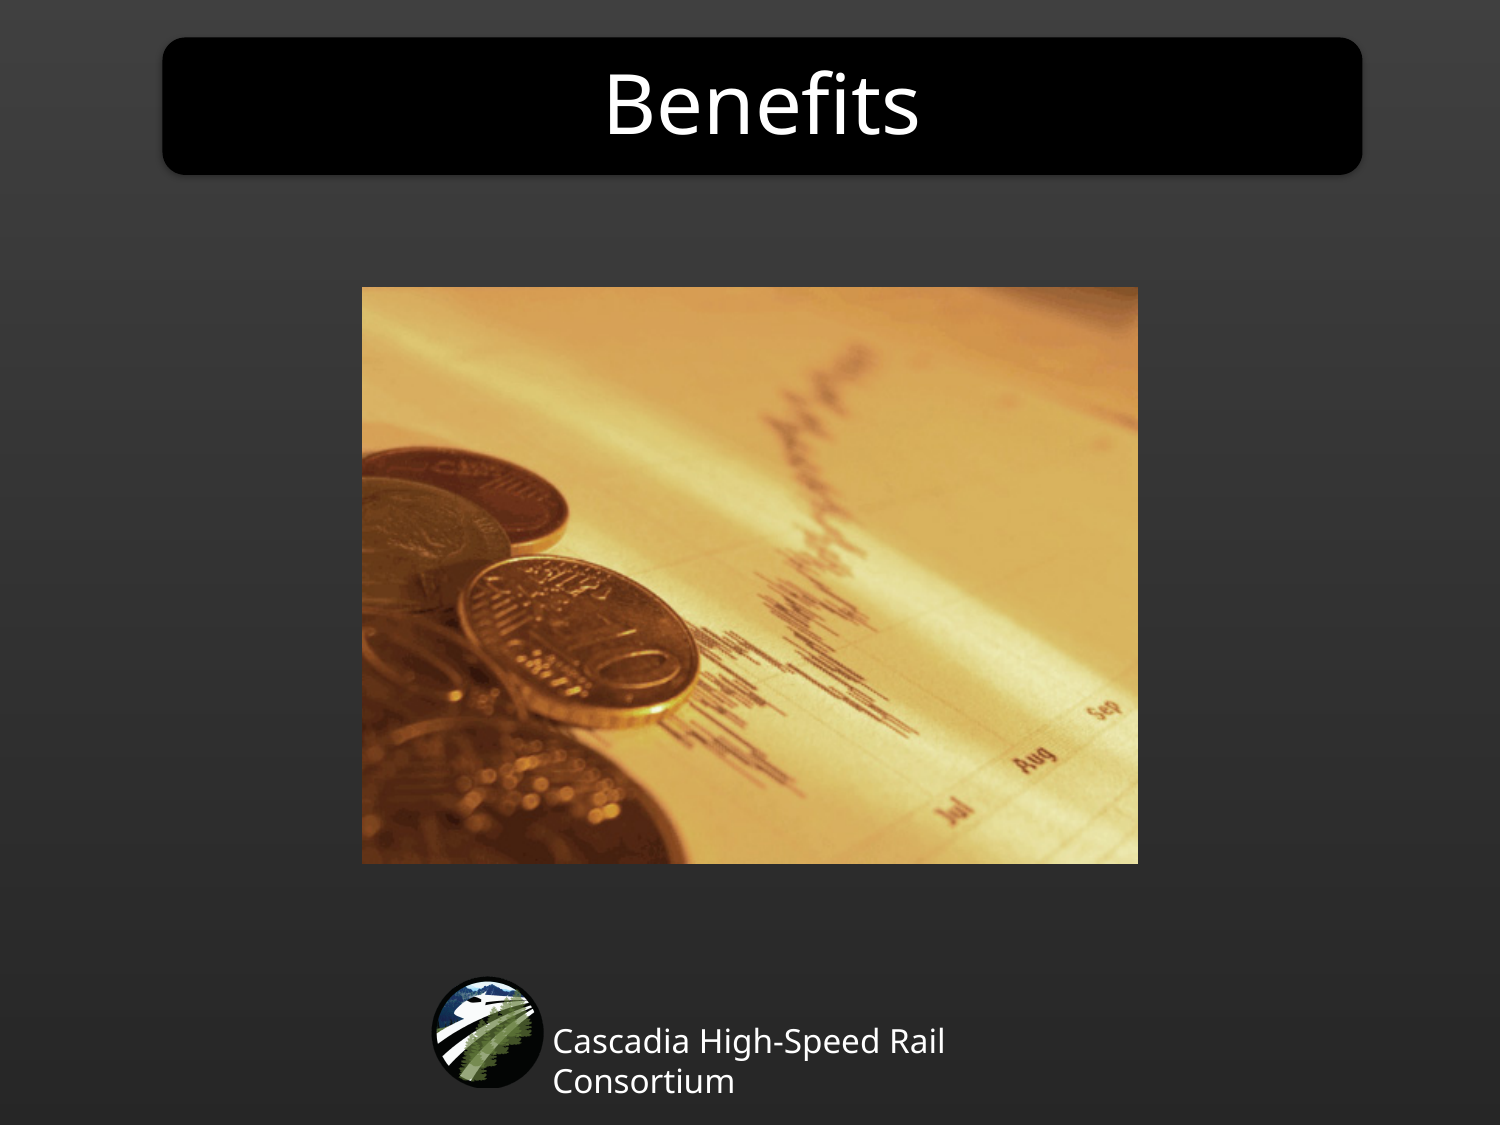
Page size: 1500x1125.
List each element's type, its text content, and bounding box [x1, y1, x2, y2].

picture [362, 287, 1138, 865]
text_box Cascadia High-Speed Rail Consortium [537, 1012, 1125, 1107]
picture [424, 974, 548, 1089]
text_box Benefits [162, 37, 1363, 175]
